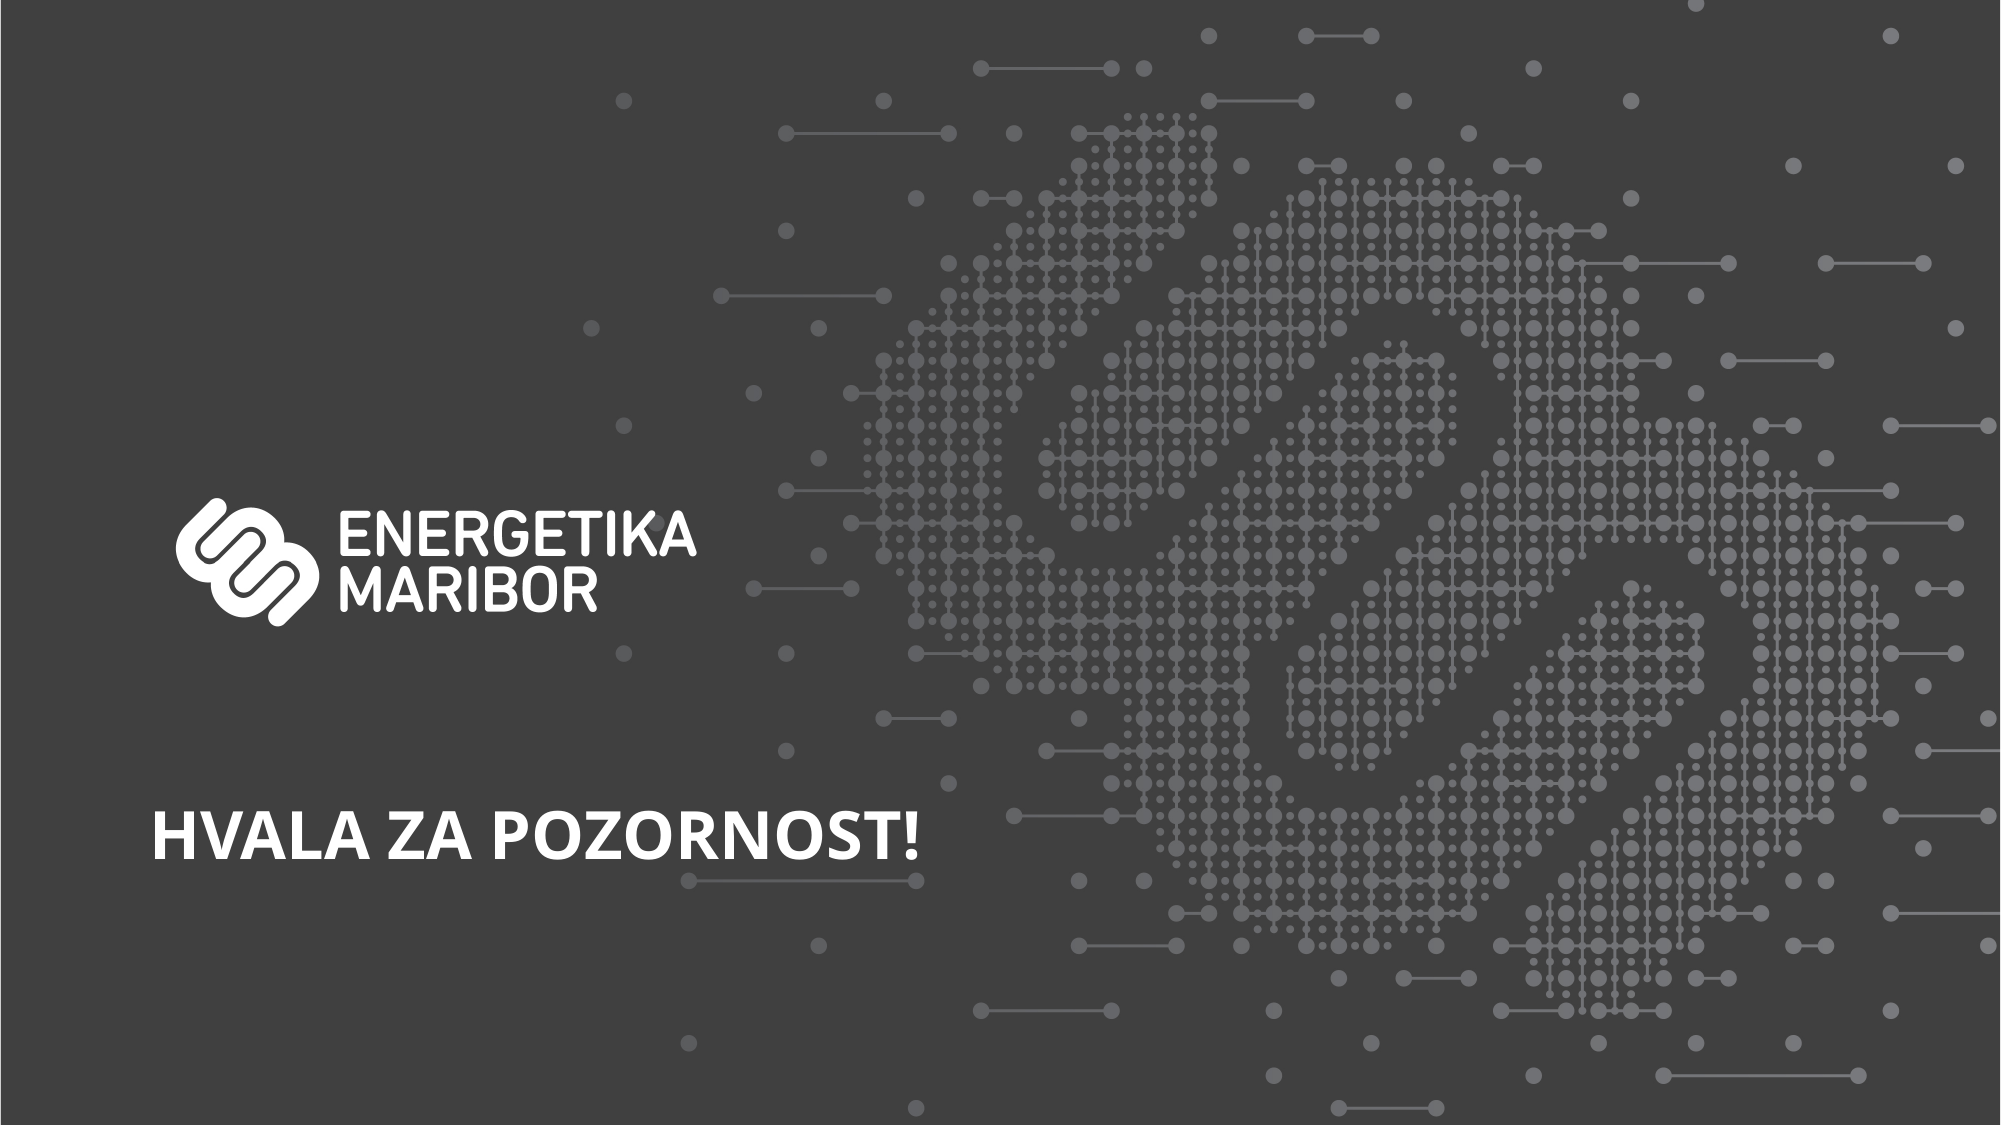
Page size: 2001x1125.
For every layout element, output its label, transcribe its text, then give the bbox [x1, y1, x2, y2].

text_box HVALA ZA POZORNOST! [103, 729, 968, 882]
picture [0, 0, 2001, 1125]
